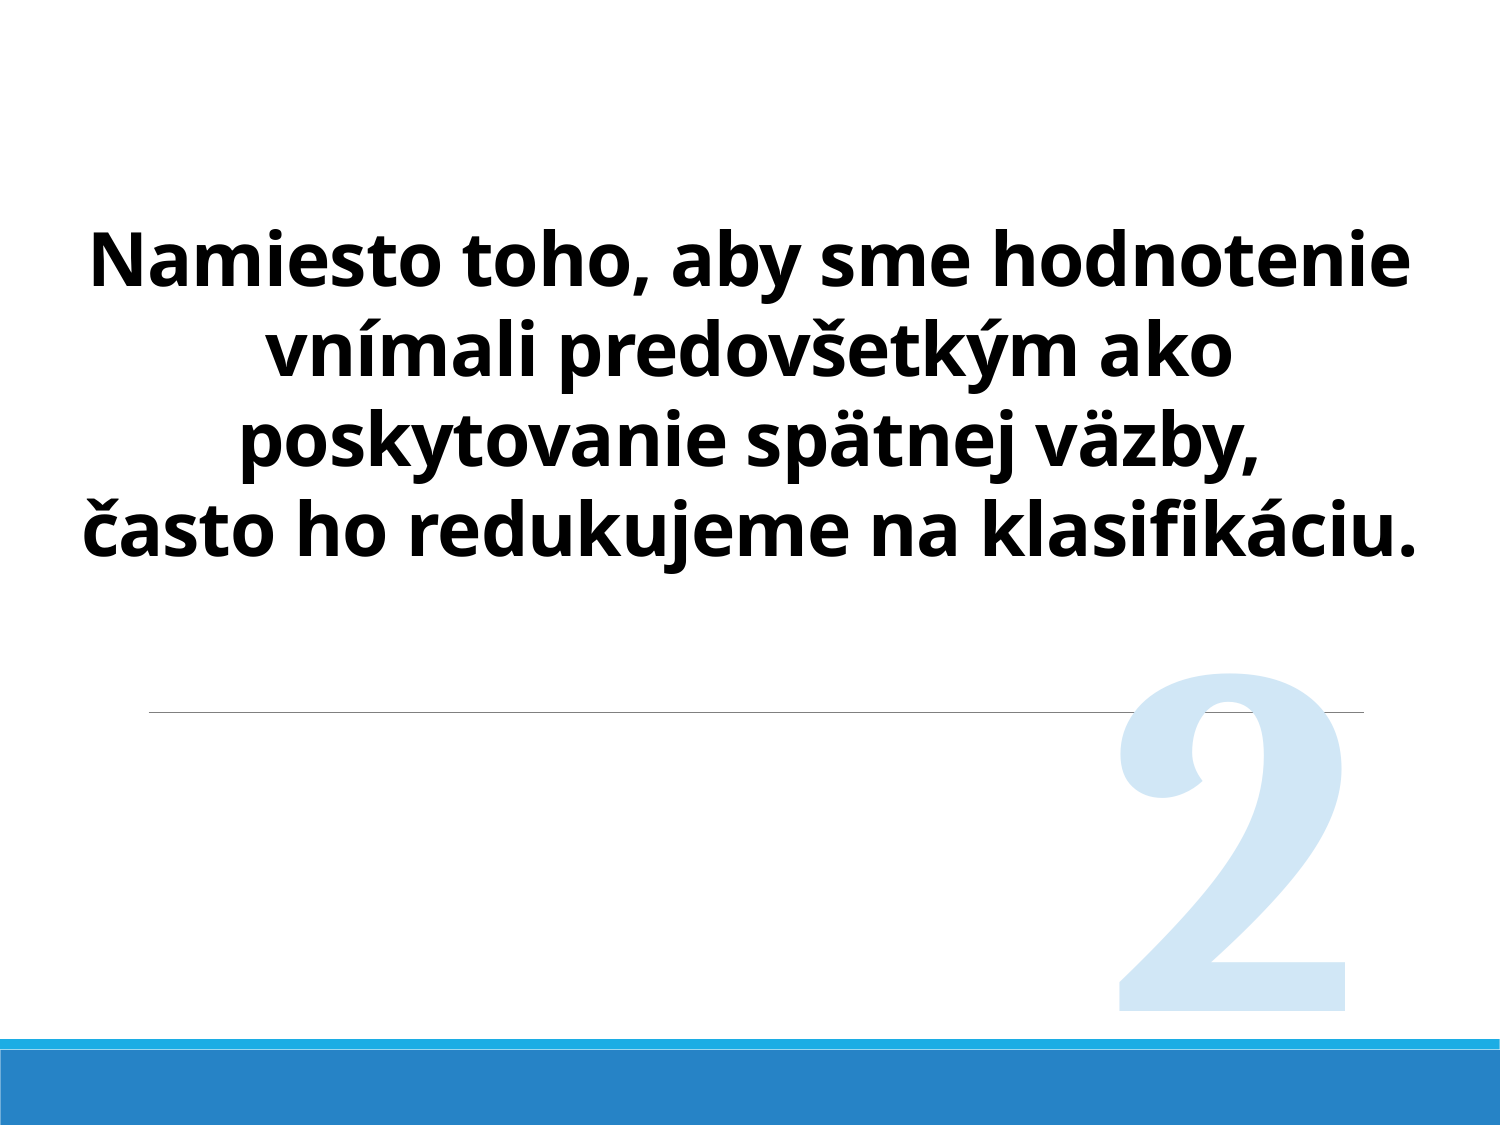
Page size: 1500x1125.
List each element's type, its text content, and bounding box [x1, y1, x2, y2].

title Namiesto toho, aby sme hodnotenie vnímali predovšetkým ako poskytovanie spätnej väzby, často ho redukujeme na klasifikáciu. [0, 113, 1500, 1035]
text_box 2 [1092, 506, 1500, 1119]
